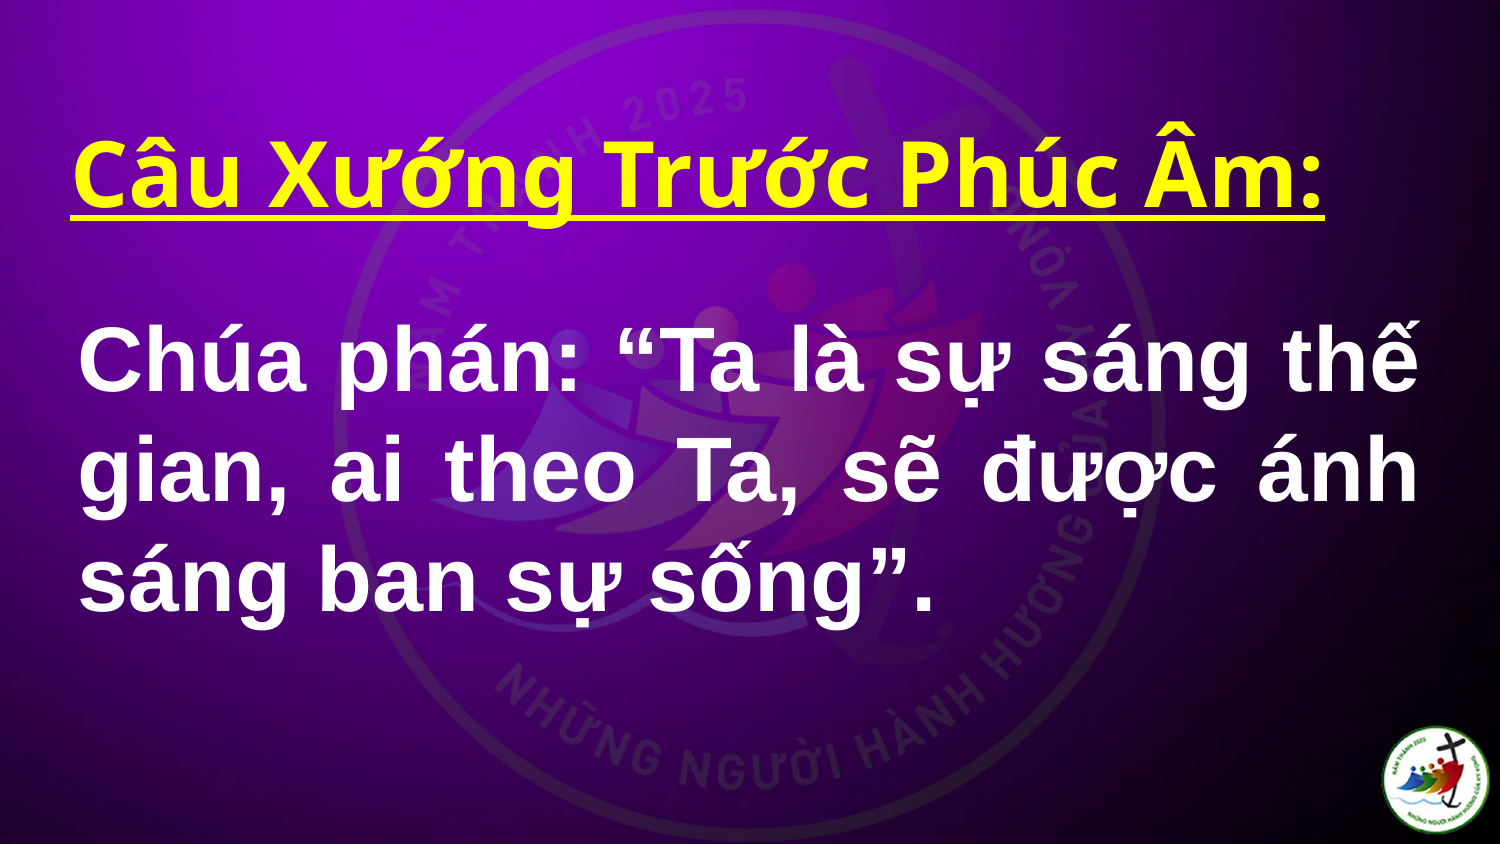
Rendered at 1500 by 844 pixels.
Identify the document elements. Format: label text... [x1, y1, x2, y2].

picture [0, 0, 1500, 844]
text_box Câu Xướng Trước Phúc Âm: [55, 108, 1340, 234]
title Chúa phán: “Ta là sự sáng thế gian, ai theo Ta, sẽ được ánh sáng ban sự sống”. [62, 171, 1438, 757]
